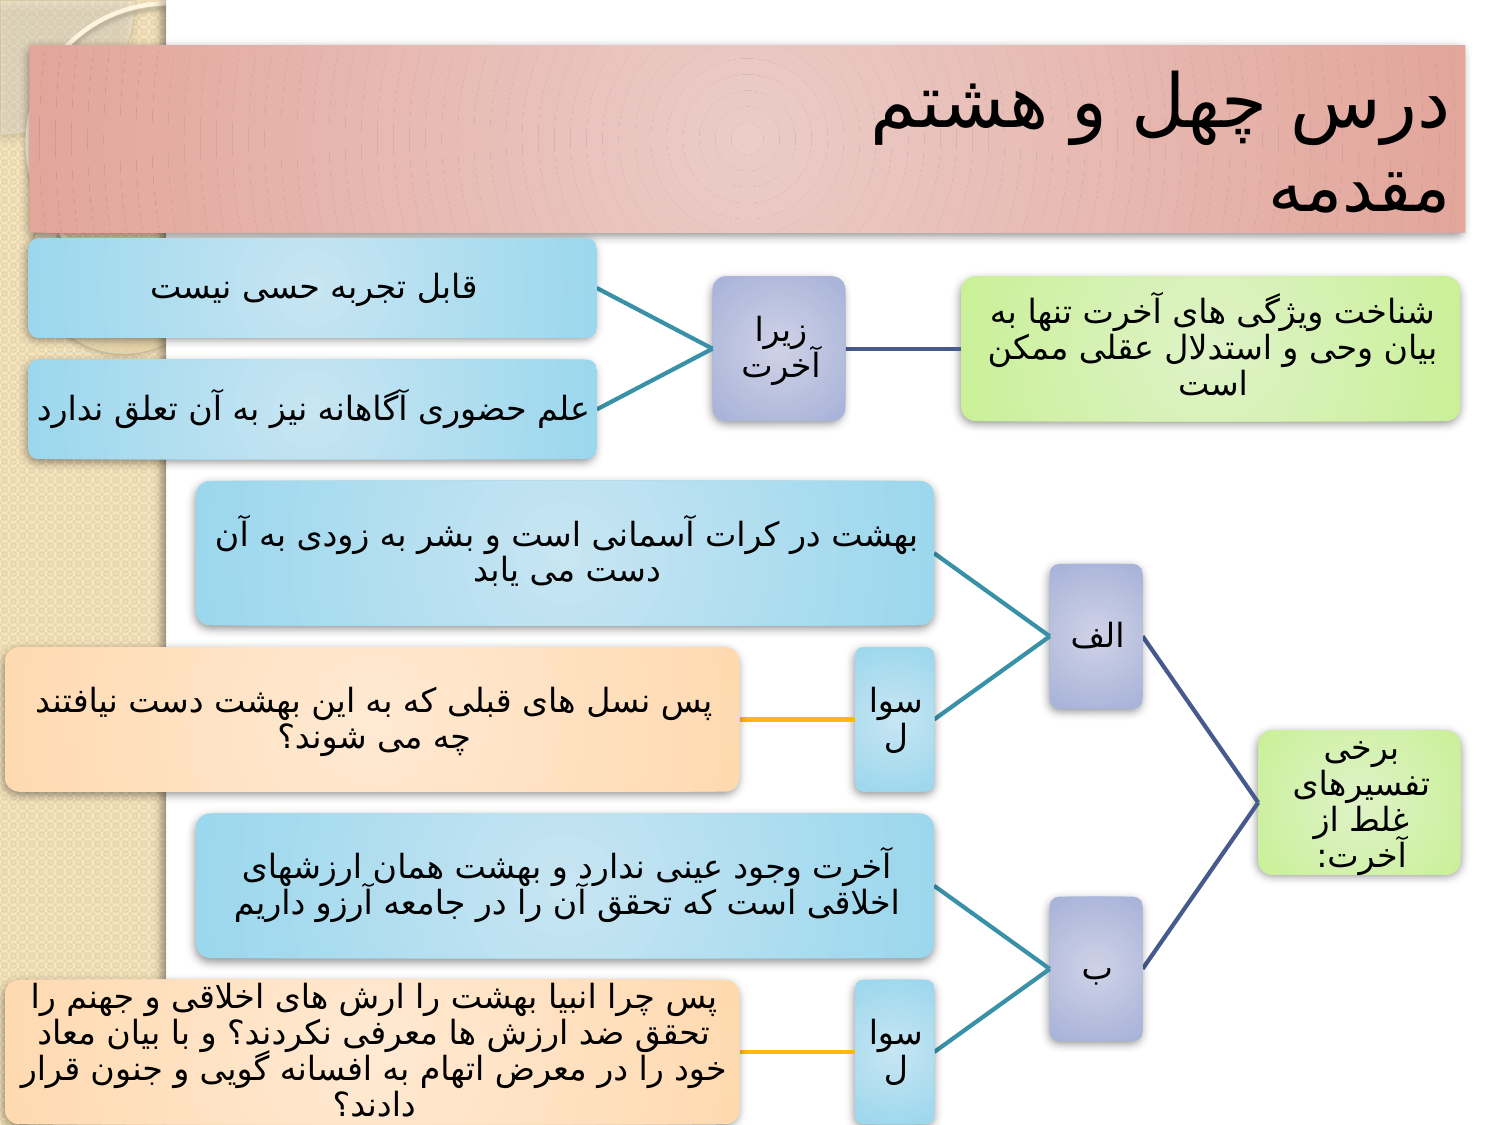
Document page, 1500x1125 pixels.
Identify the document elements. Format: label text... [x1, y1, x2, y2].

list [0, 237, 1466, 1125]
title درس چهل و هشتم مقدمه [29, 44, 1466, 233]
